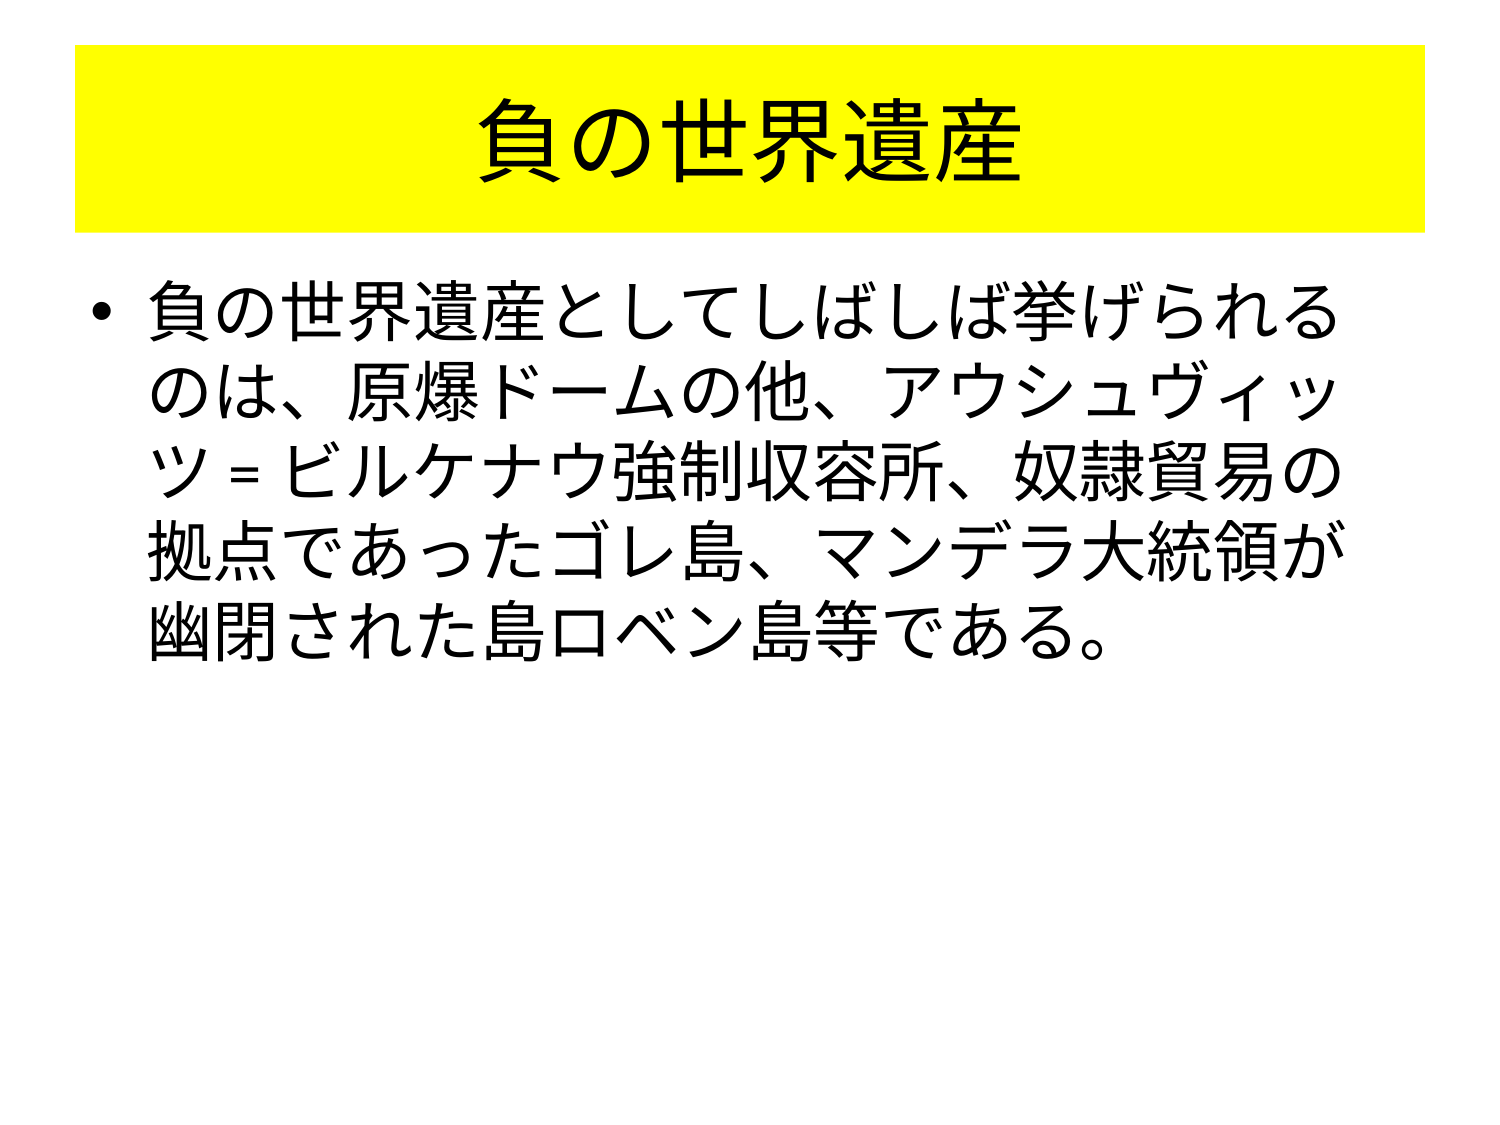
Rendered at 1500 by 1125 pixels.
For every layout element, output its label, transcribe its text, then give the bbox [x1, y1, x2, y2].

list 負の世界遺産としてしばしば挙げられるのは、原爆ドームの他、アウシュヴィッツ=ビルケナウ強制収容所、奴隷貿易の拠点であったゴレ島、マンデラ大統領が幽閉された島ロベン島等である。 [75, 262, 1425, 1005]
title 負の世界遺産 [75, 45, 1425, 233]
